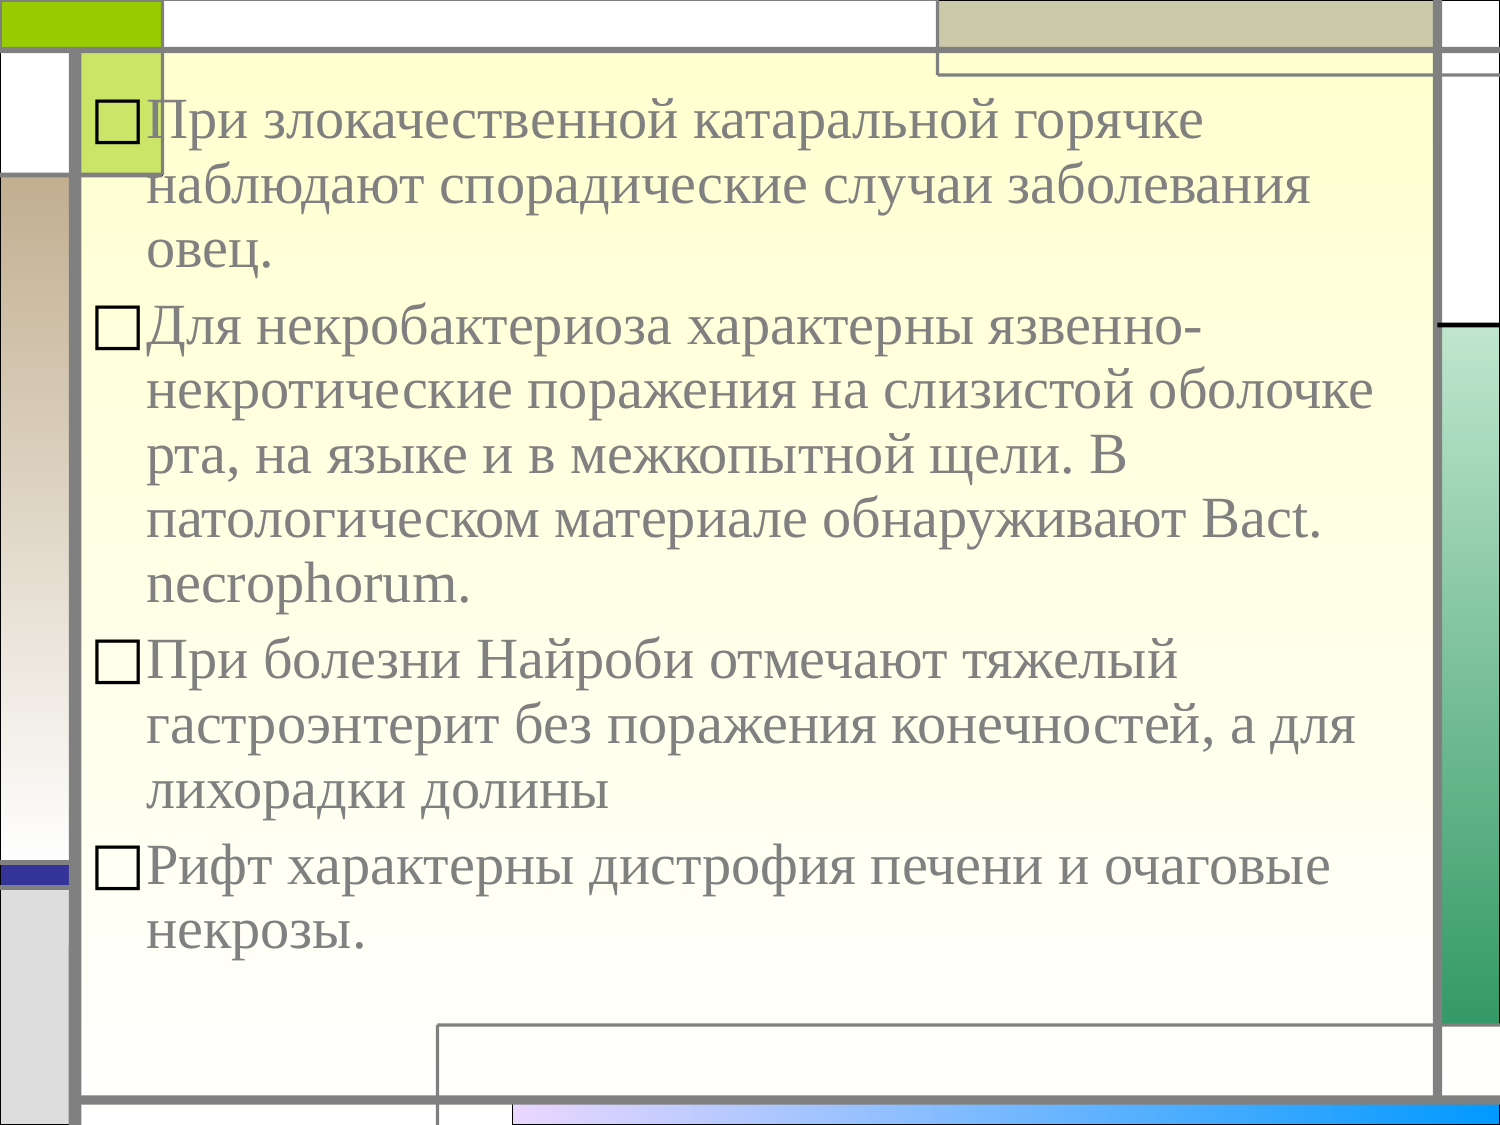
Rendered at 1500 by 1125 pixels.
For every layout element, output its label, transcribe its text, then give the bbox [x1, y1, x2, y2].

list При злокачественной катаральной горячке наблюдают спорадические случаи заболевания овец. Для некробактериоза характерны язвенно-некротические поражения на слизистой оболочке рта, на языке и в межкопытной щели. В патологическом материале обнаруживают Bact. necrophorum. При болезни Найроби отмечают тяжелый гастроэнтерит без поражения конечностей, а для лихорадки долины Рифт характерны дистрофия печени и очаговые некрозы. [75, 78, 1436, 1062]
